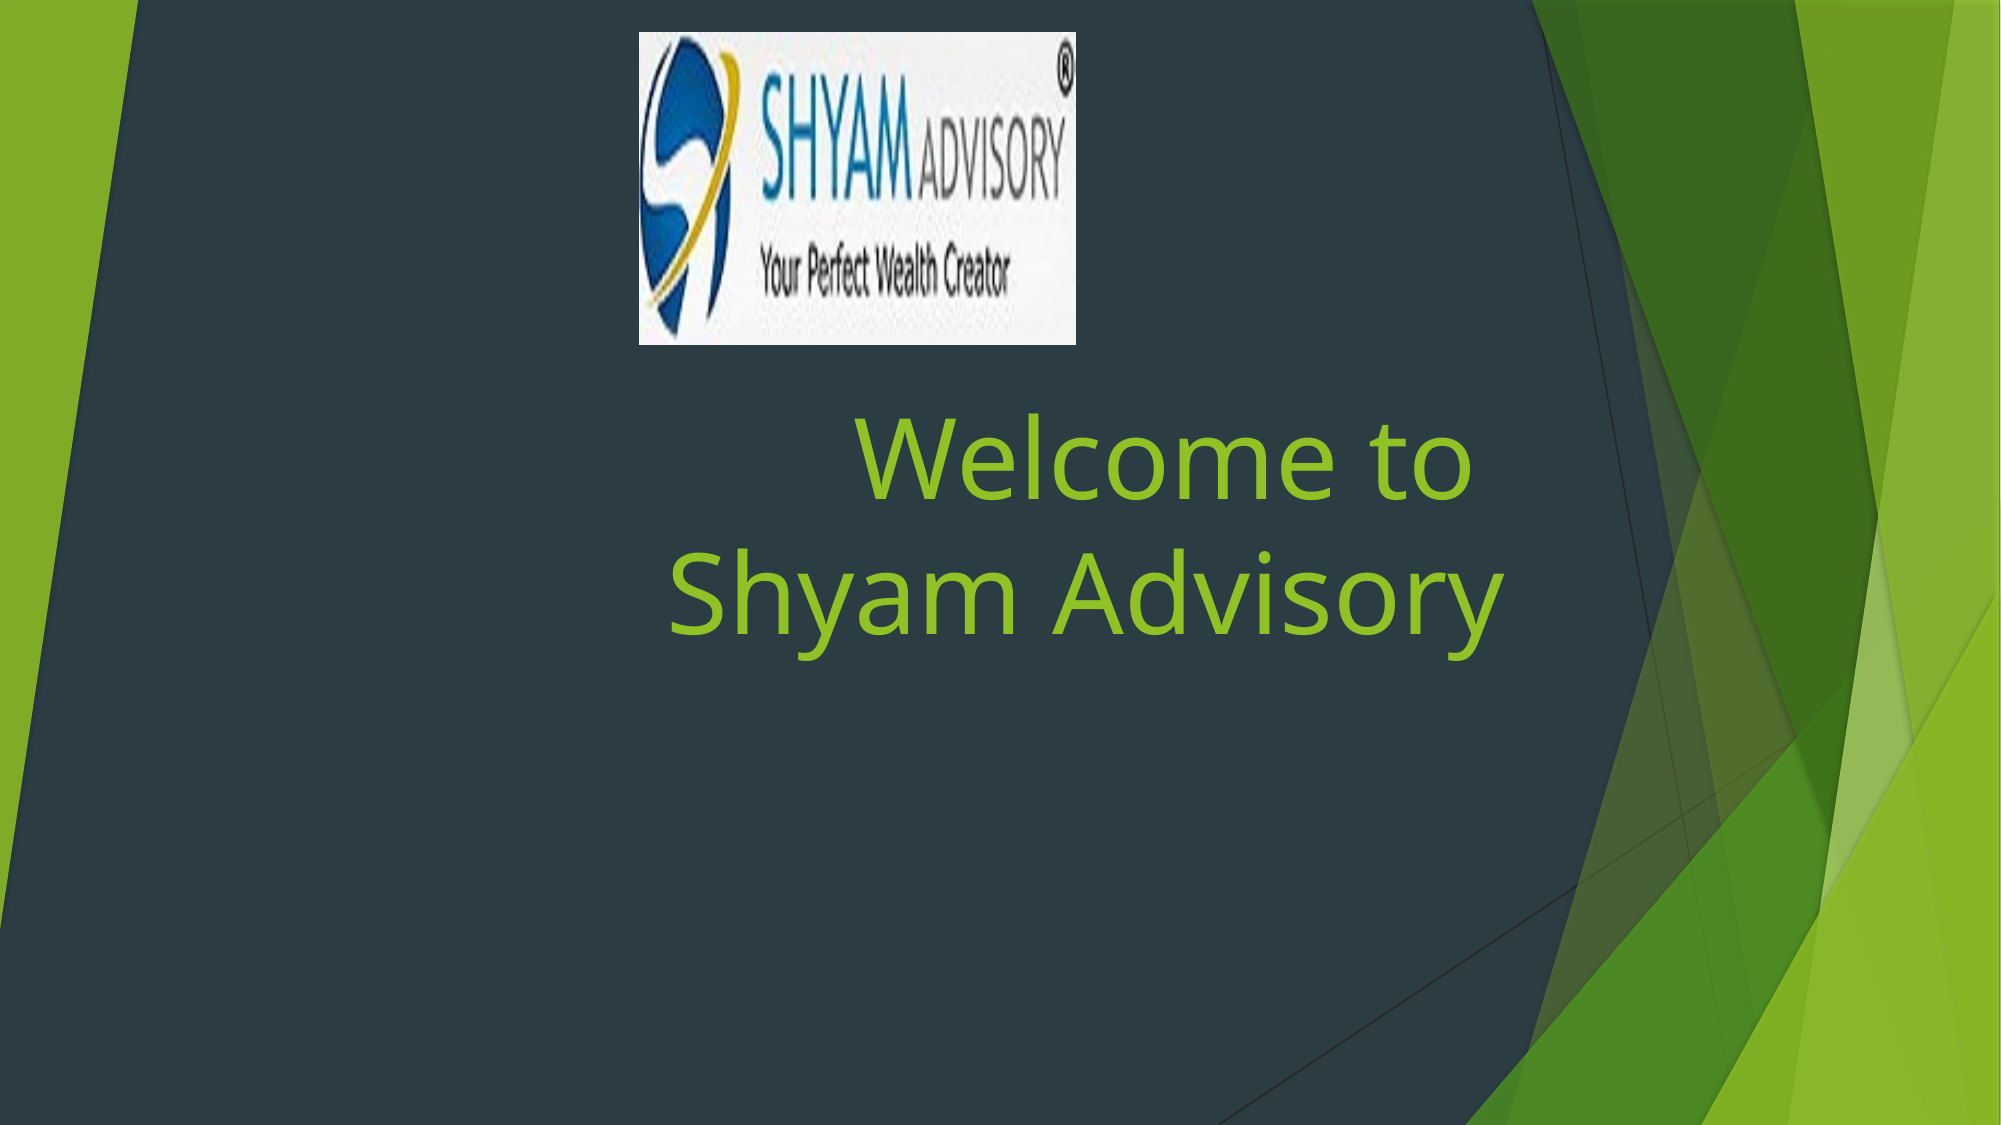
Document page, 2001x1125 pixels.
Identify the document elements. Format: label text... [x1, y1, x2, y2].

title Welcome to Shyam Advisory [247, 394, 1522, 665]
picture [638, 31, 1076, 346]
